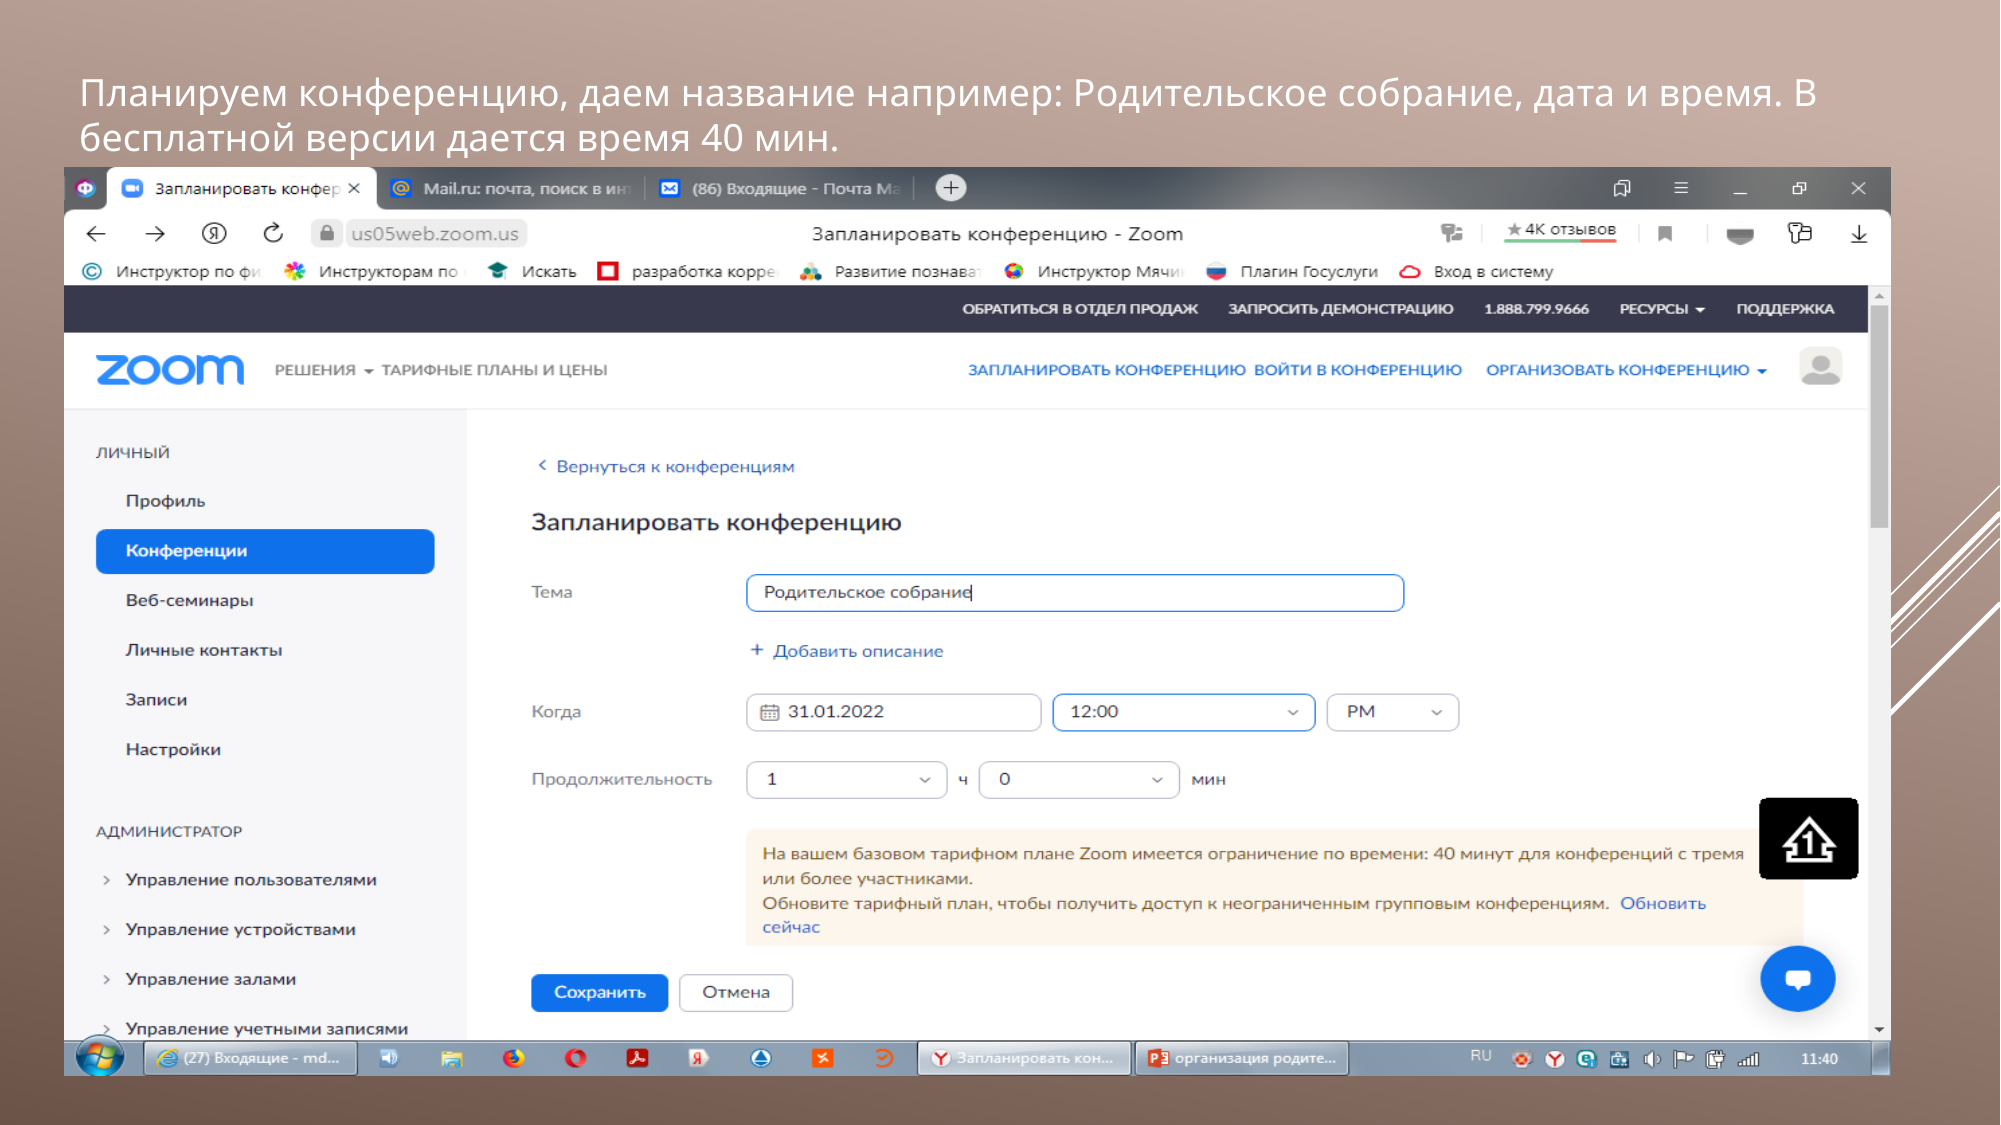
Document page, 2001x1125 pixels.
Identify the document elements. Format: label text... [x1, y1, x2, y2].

text_box Планируем конференцию, даем название например: Родительское собрание, дата и время. В бесплатной версии дается время 40 мин. [64, 61, 1891, 167]
picture [64, 167, 1891, 1076]
